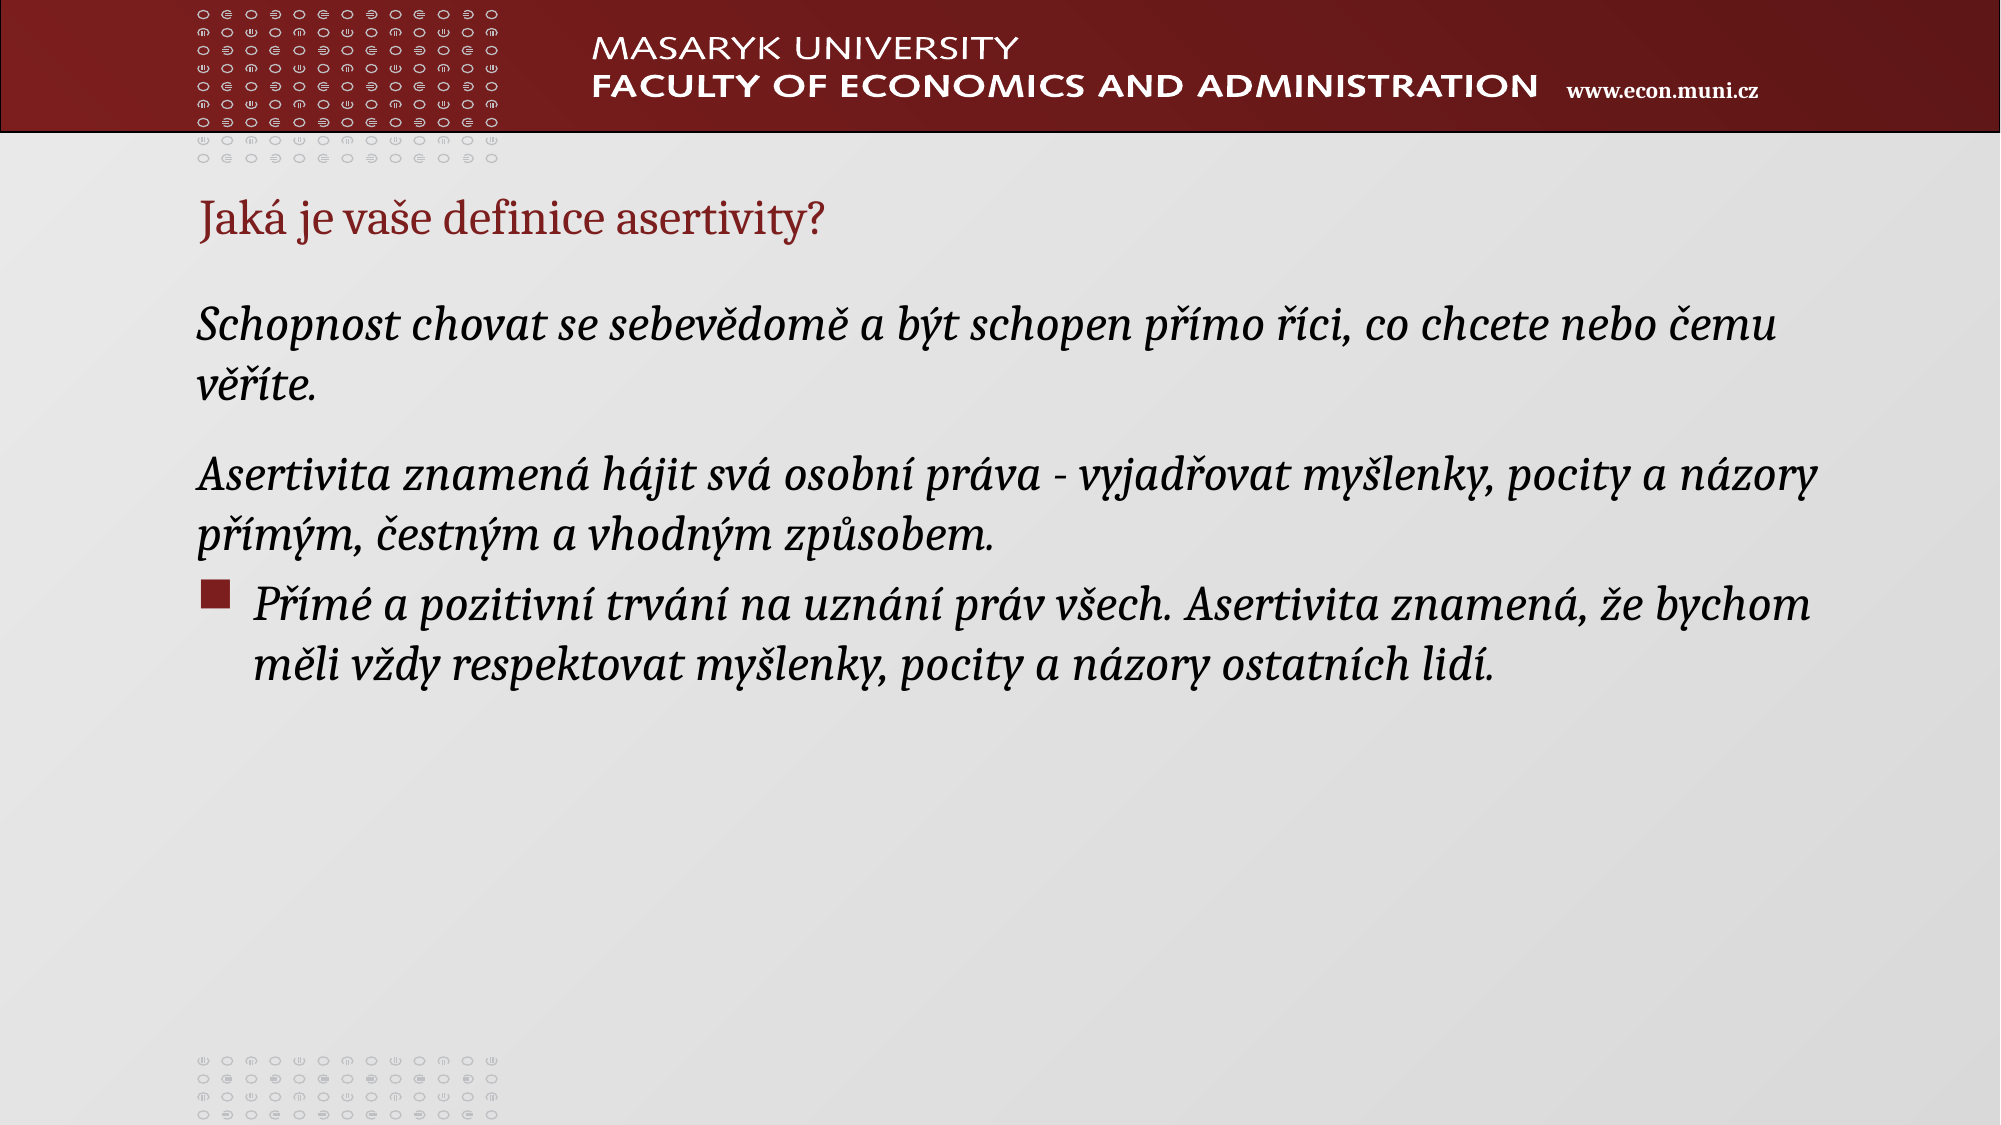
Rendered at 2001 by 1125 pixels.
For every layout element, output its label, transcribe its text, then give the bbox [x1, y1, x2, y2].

title Jaká je vaše definice asertivity? [200, 184, 1900, 268]
list Schopnost chovat se sebevědomě a být schopen přímo říci, co chcete nebo čemu věříte. Asertivita znamená hájit svá osobní práva - vyjadřovat myšlenky, pocity a názory přímým, čestným a vhodným způsobem. Přímé a pozitivní trvání na uznání práv všech. Asertivita znamená, že bychom měli vždy respektovat myšlenky, pocity a názory ostatních lidí. [196, 290, 1897, 1006]
